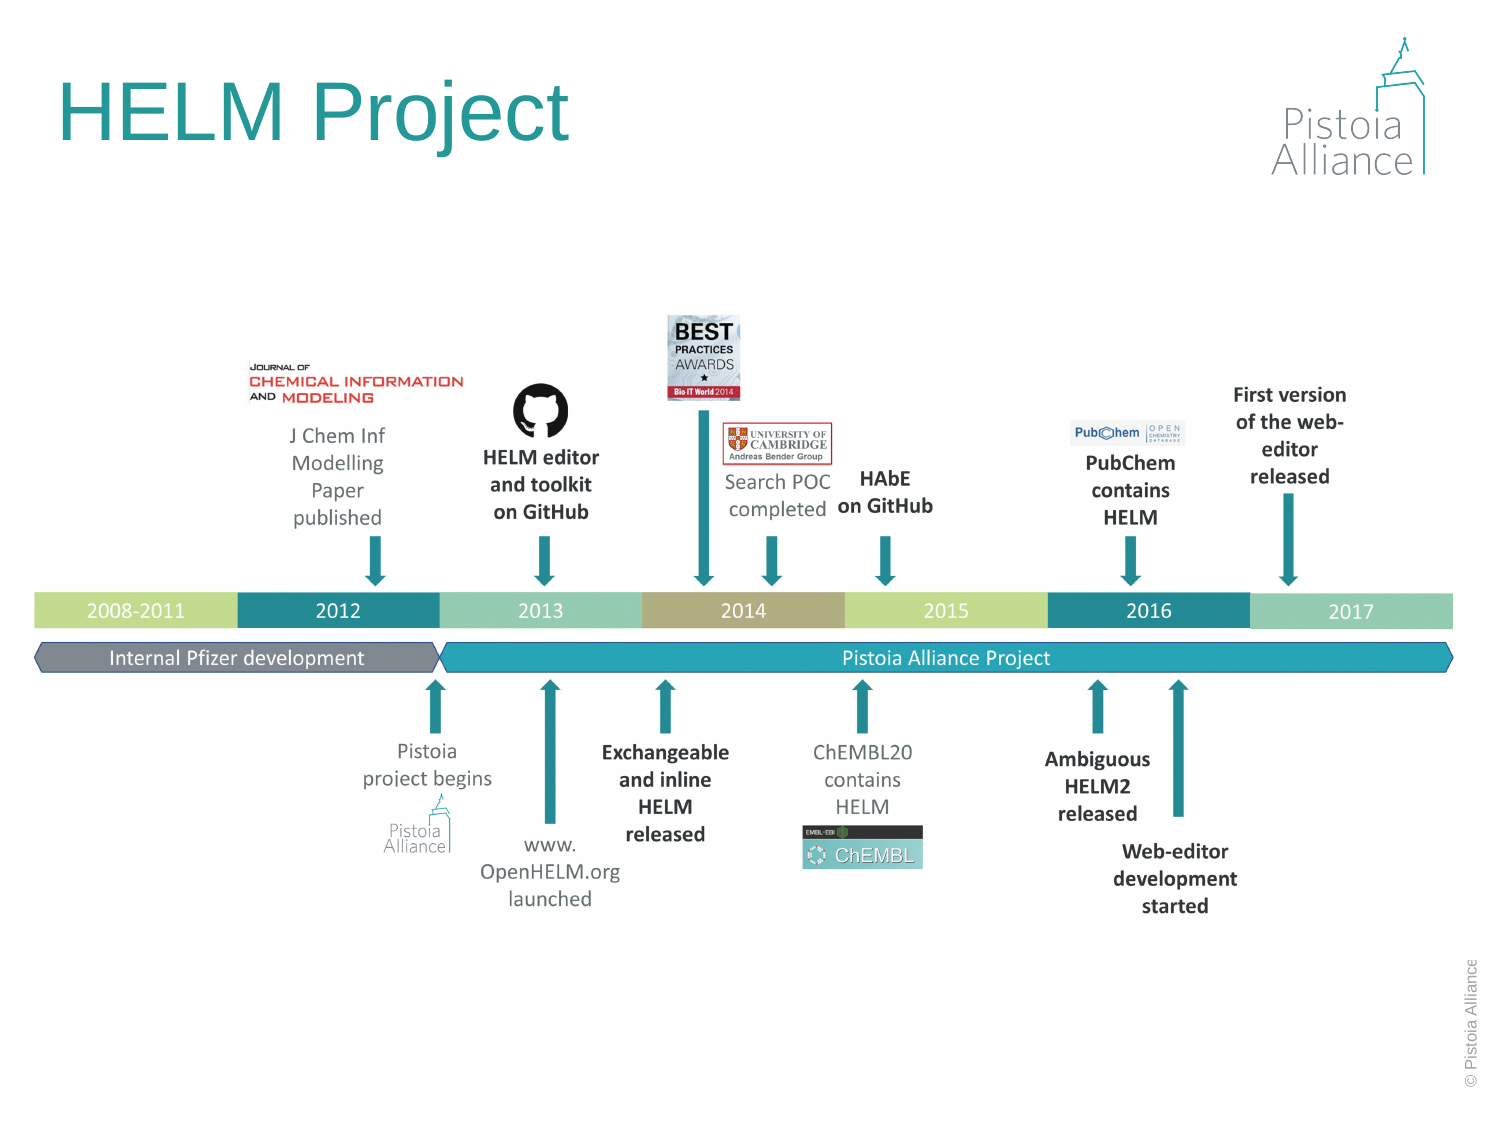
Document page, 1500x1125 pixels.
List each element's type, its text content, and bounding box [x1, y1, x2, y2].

picture [1271, 37, 1425, 175]
picture [0, 278, 1500, 960]
title HELM Project [41, 48, 1201, 165]
